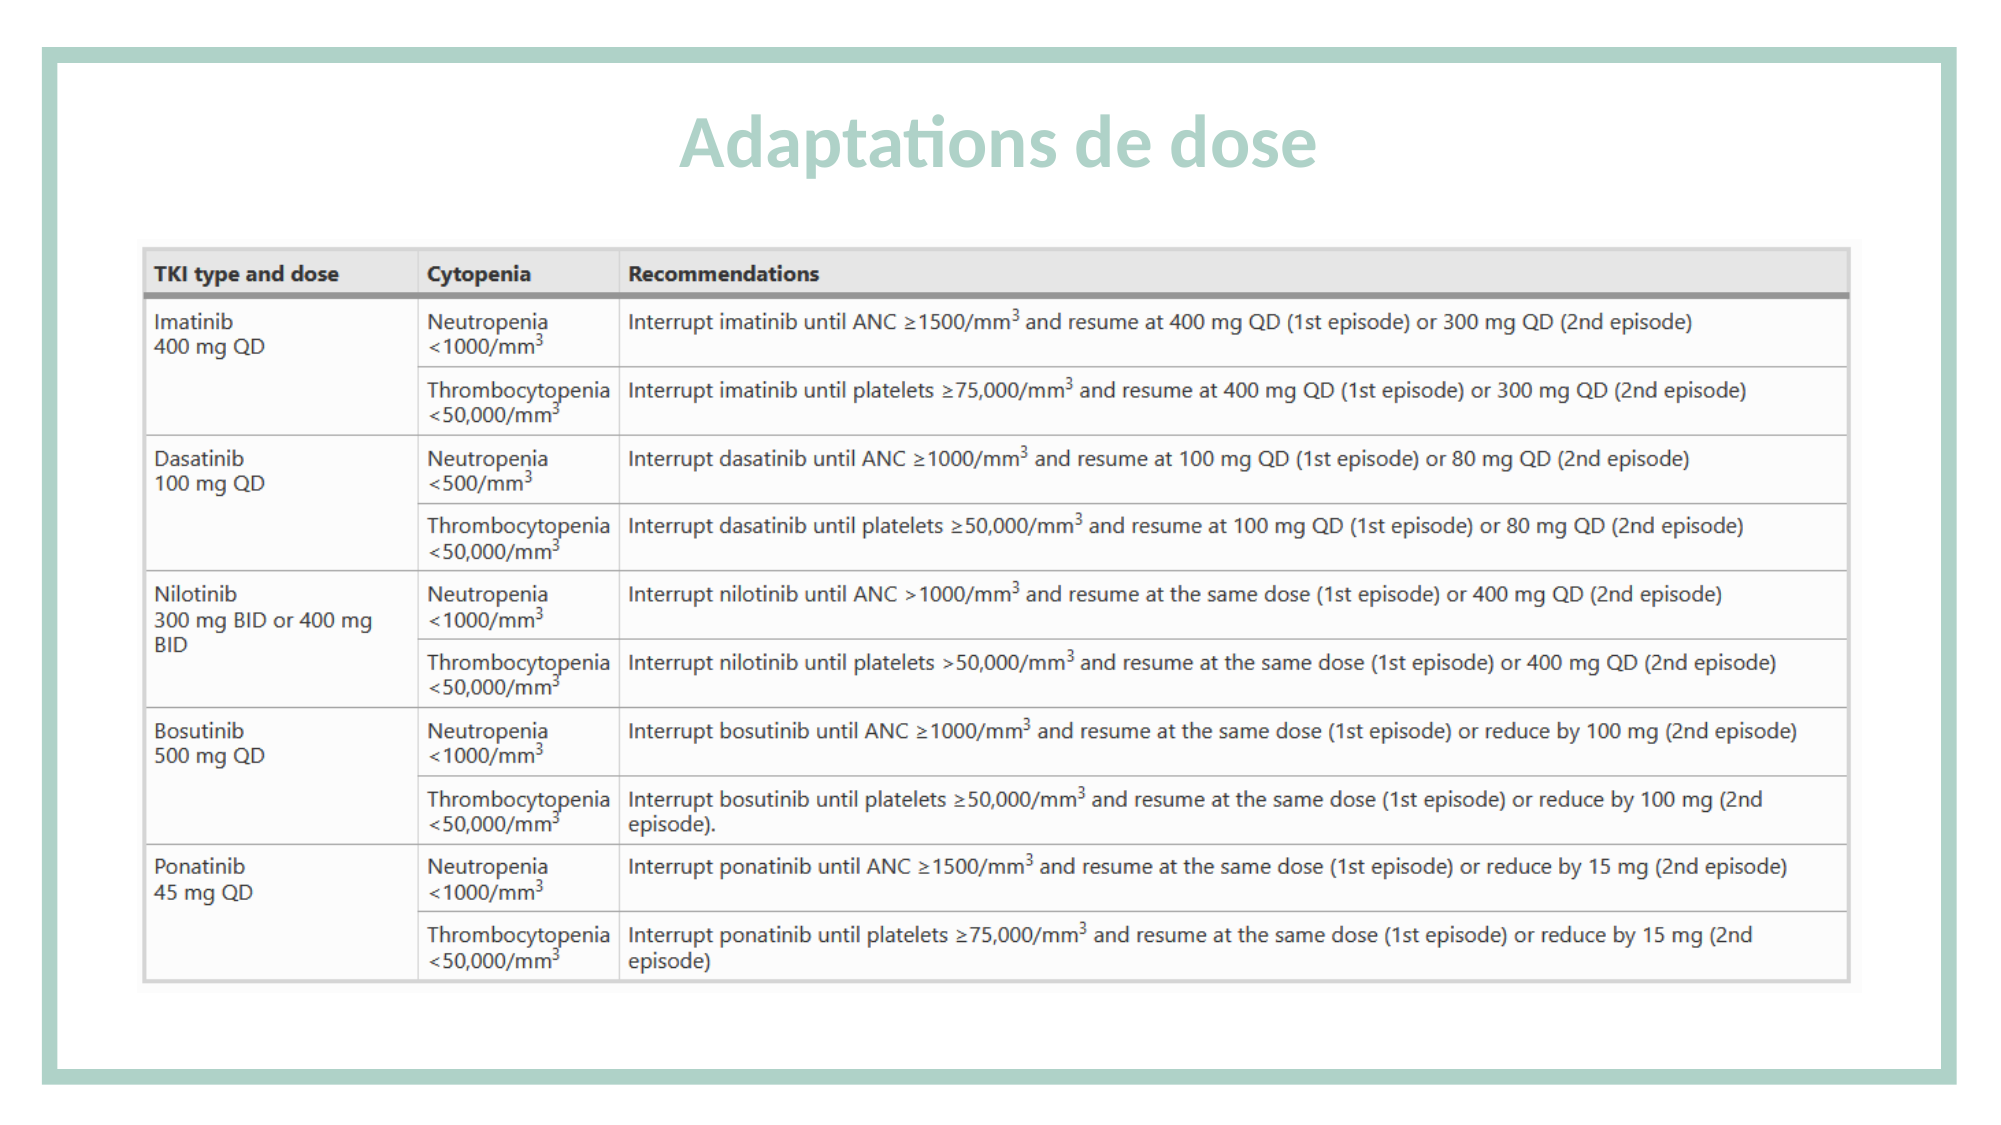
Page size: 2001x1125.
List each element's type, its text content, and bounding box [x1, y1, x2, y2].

list Adaptations de dose [50, 83, 1949, 203]
text_box [41, 46, 1958, 1086]
picture [137, 239, 1862, 994]
